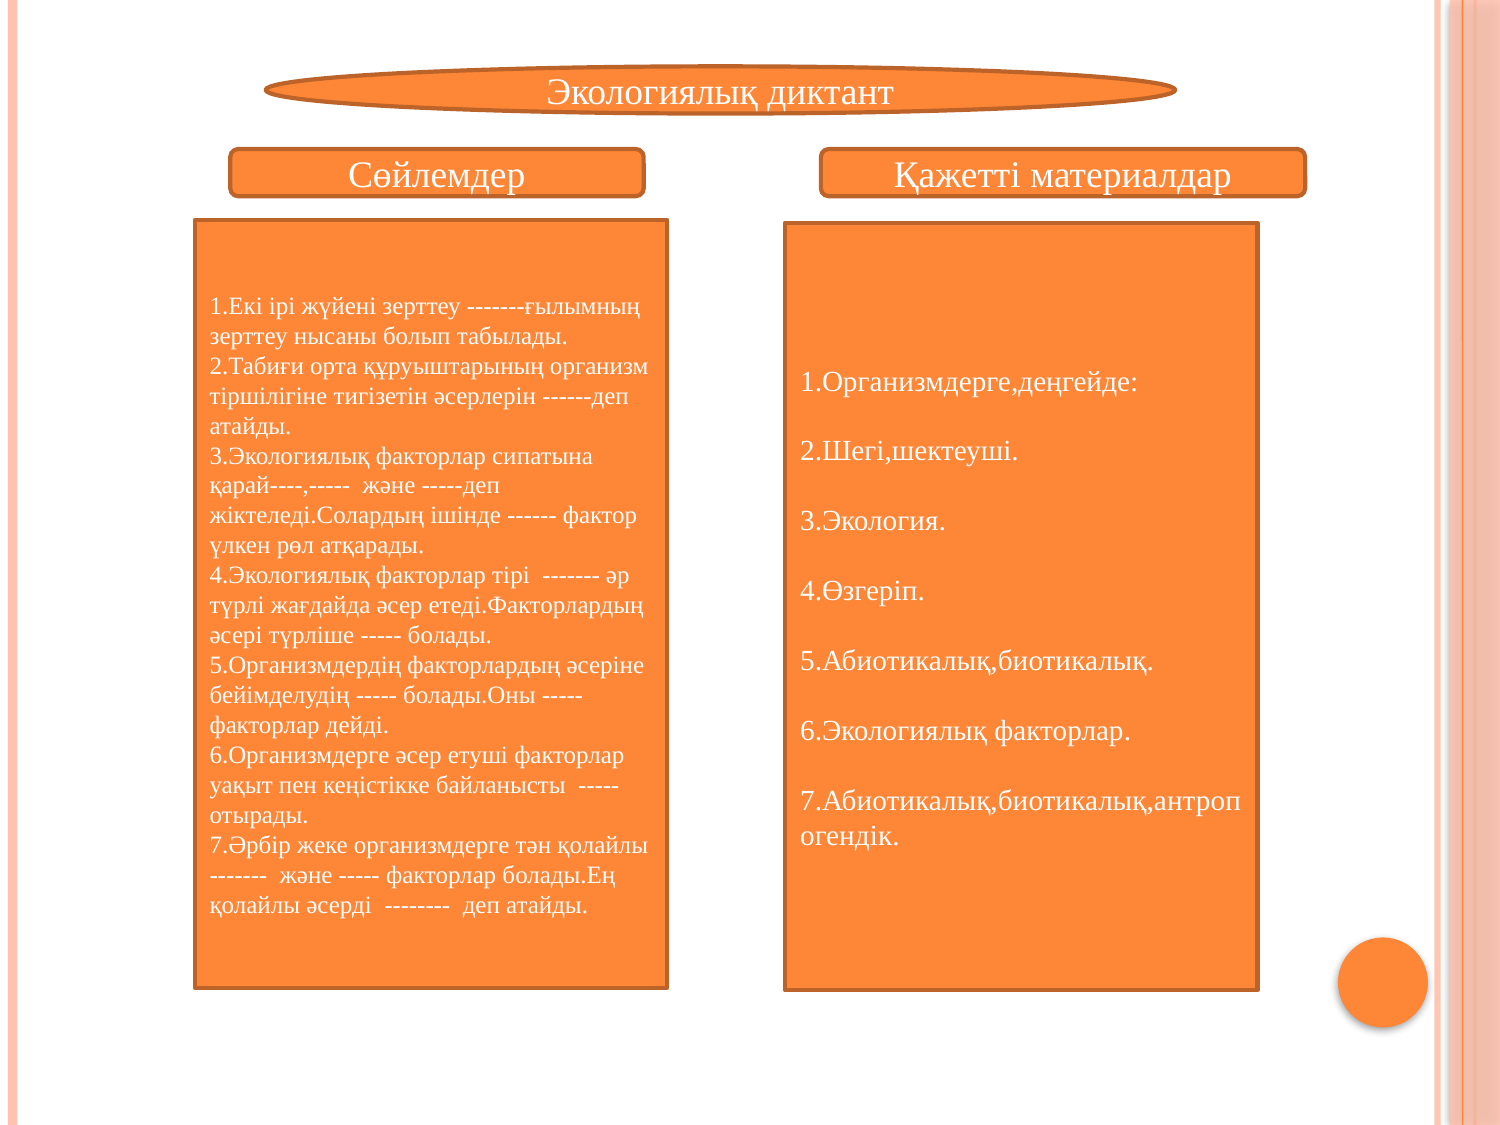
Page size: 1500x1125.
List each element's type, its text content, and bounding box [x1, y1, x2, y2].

text_box Экологиялық диктант [263, 64, 1177, 116]
text_box 1.Организмдерге,деңгейде: 2.Шегі,шектеуші. 3.Экология. 4.Өзгеріп. 5.Абиотикалық,биотикалық. 6.Экологиялық факторлар. 7.Абиотикалық,биотикалық,антропогендік. [783, 221, 1260, 992]
text_box Қажетті материалдар [818, 146, 1308, 199]
text_box 1.Екі ірі жүйені зерттеу -------ғылымның зерттеу нысаны болып табылады. 2.Табиғи орта құруыштарының организм тіршілігіне тигізетін әсерлерін ------деп атайды. 3.Экологиялық факторлар сипатына қарай----,----- және -----деп жіктеледі.Солардың ішінде ------ фактор үлкен рөл атқарады. 4.Экологиялық факторлар тірі ------- әр түрлі жағдайда әсер етеді.Факторлардың әсері түрліше ----- болады. 5.Организмдердің факторлардың әсеріне бейімделудің ----- болады.Оны -----факторлар дейді. 6.Организмдерге әсер етуші факторлар уақыт пен кеңістікке байланысты -----отырады. 7.Әрбір жеке организмдерге тән қолайлы ------- және ----- факторлар болады.Ең қолайлы әсерді -------- деп атайды. [193, 218, 669, 990]
text_box Сөйлемдер [228, 146, 646, 199]
